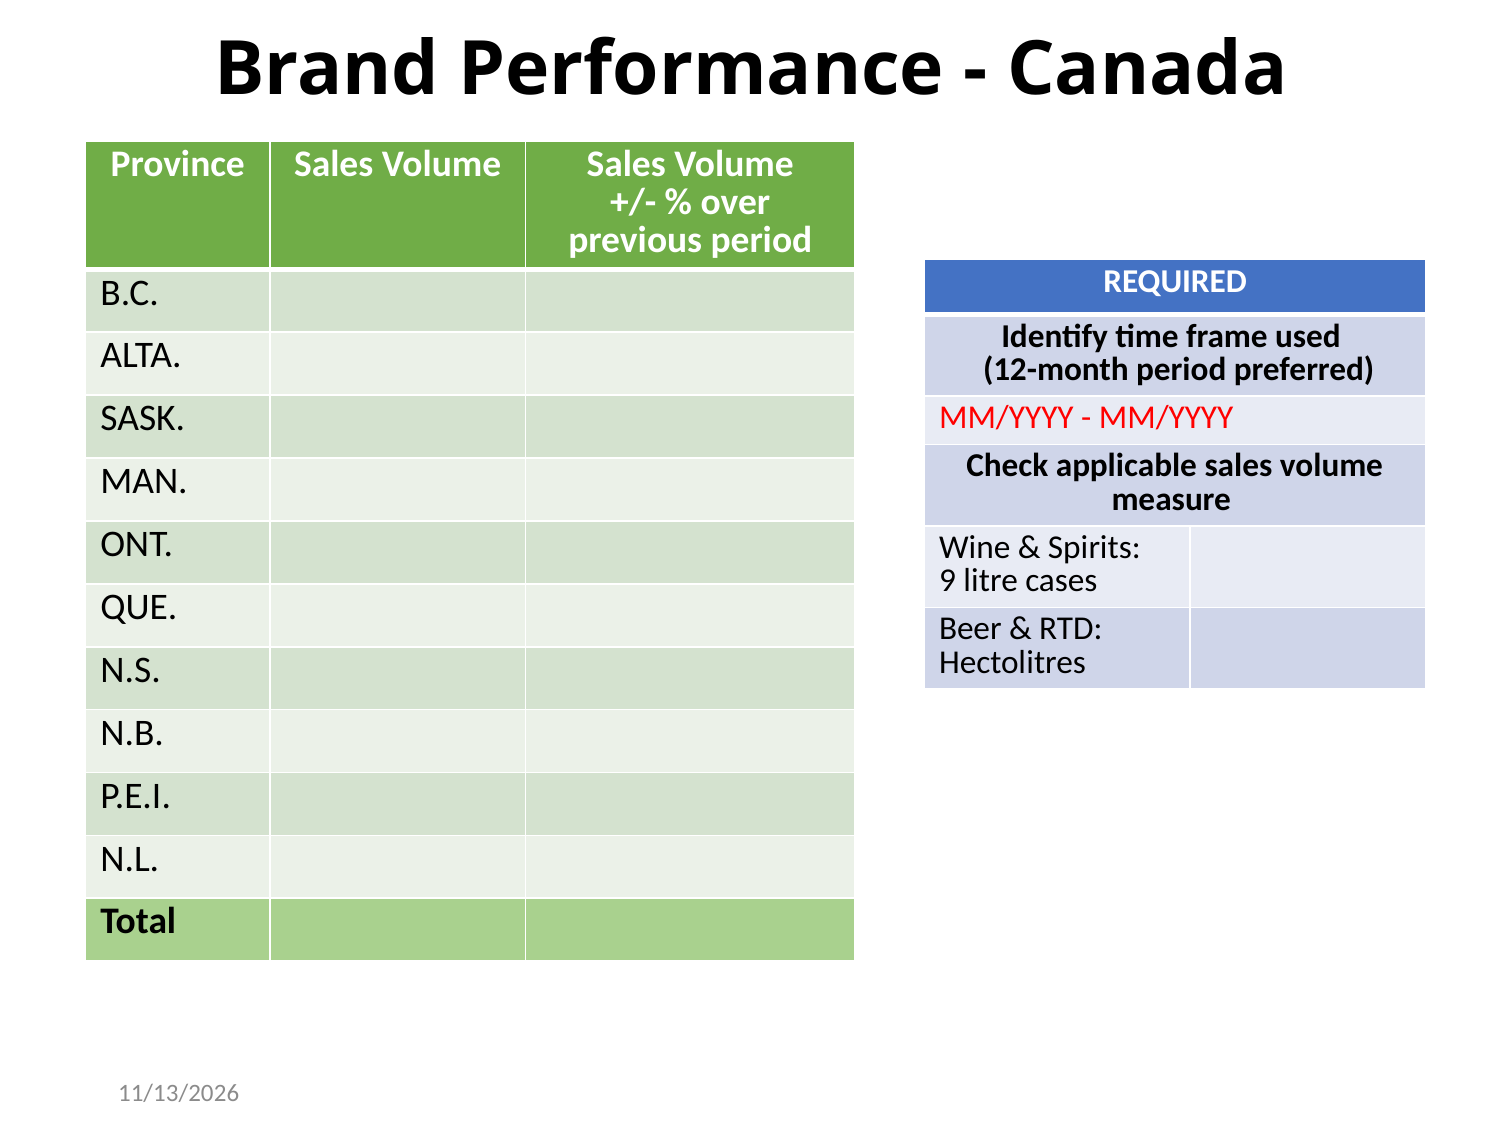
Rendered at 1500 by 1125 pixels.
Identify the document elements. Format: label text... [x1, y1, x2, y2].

table_cell [526, 333, 854, 394]
table_cell ONT. [86, 522, 269, 583]
table_cell [271, 459, 525, 520]
table_cell [526, 648, 854, 709]
table_cell [526, 459, 854, 520]
table_cell N.B. [86, 710, 269, 772]
table_cell [526, 522, 854, 583]
table_header Province [86, 142, 269, 267]
table_cell Identify time frame used (12-month period preferred) [925, 317, 1425, 395]
table_cell SASK. [86, 396, 269, 457]
table_cell [271, 899, 525, 960]
table_cell [271, 710, 525, 772]
table_cell Wine & Spirits: 9 litre cases [925, 527, 1189, 607]
table_cell [526, 773, 854, 835]
table_cell [1191, 527, 1425, 607]
table_header Sales Volume +/- % over previous period [526, 142, 854, 267]
table_cell [271, 585, 525, 646]
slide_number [103, 1079, 441, 1103]
table_cell [271, 773, 525, 835]
table_cell [271, 333, 525, 394]
table_cell MM/YYYY - MM/YYYY [925, 397, 1425, 444]
table_cell Check applicable sales volume measure [925, 445, 1425, 525]
table_cell N.S. [86, 648, 269, 709]
table_header REQUIRED [925, 260, 1425, 312]
table_cell N.L. [86, 836, 269, 897]
table_cell [526, 396, 854, 457]
table_header Sales Volume [271, 142, 525, 267]
table_cell [526, 899, 854, 960]
table_cell B.C. [86, 272, 269, 331]
table_cell [271, 648, 525, 709]
table_cell [271, 836, 525, 897]
table_cell [1191, 608, 1425, 688]
table_cell ALTA. [86, 333, 269, 394]
table_cell [526, 272, 854, 331]
table_cell [526, 585, 854, 646]
table_cell [526, 836, 854, 897]
table_cell QUE. [86, 585, 269, 646]
table_cell Total [86, 899, 269, 960]
table_cell P.E.I. [86, 773, 269, 835]
table_cell [526, 710, 854, 772]
table_cell [271, 272, 525, 331]
title Brand Performance - Canada [76, 20, 1427, 121]
table_cell Beer & RTD: Hectolitres [925, 608, 1189, 688]
table_cell [271, 522, 525, 583]
table_cell MAN. [86, 459, 269, 520]
table_cell [271, 396, 525, 457]
